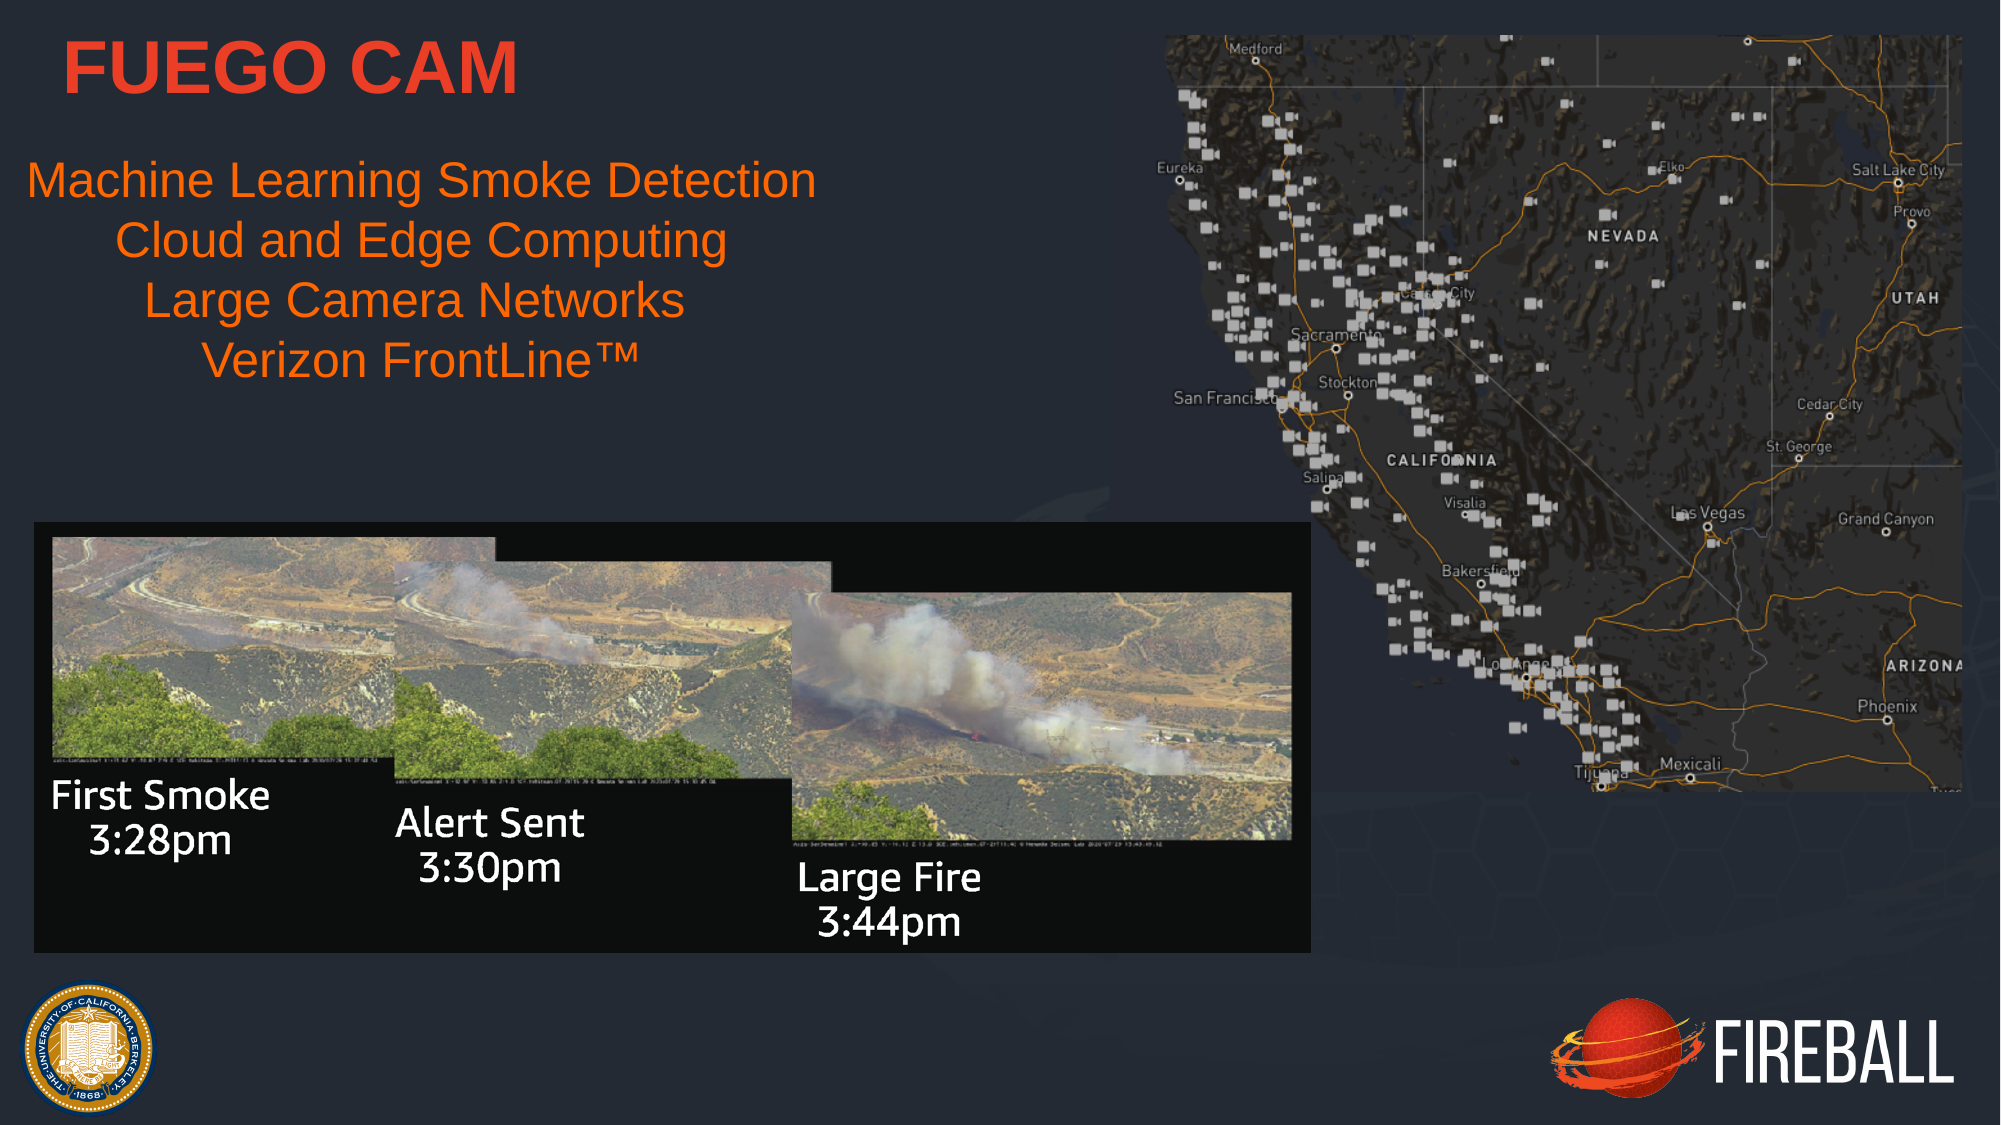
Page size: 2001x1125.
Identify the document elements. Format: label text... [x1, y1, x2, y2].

picture [0, 0, 2001, 1125]
text_box Machine Learning Smoke Detection Cloud and Edge Computing Large Camera Networks Verizon FrontLine™ [0, 140, 956, 236]
title FUEGO CAM [47, 0, 1265, 127]
